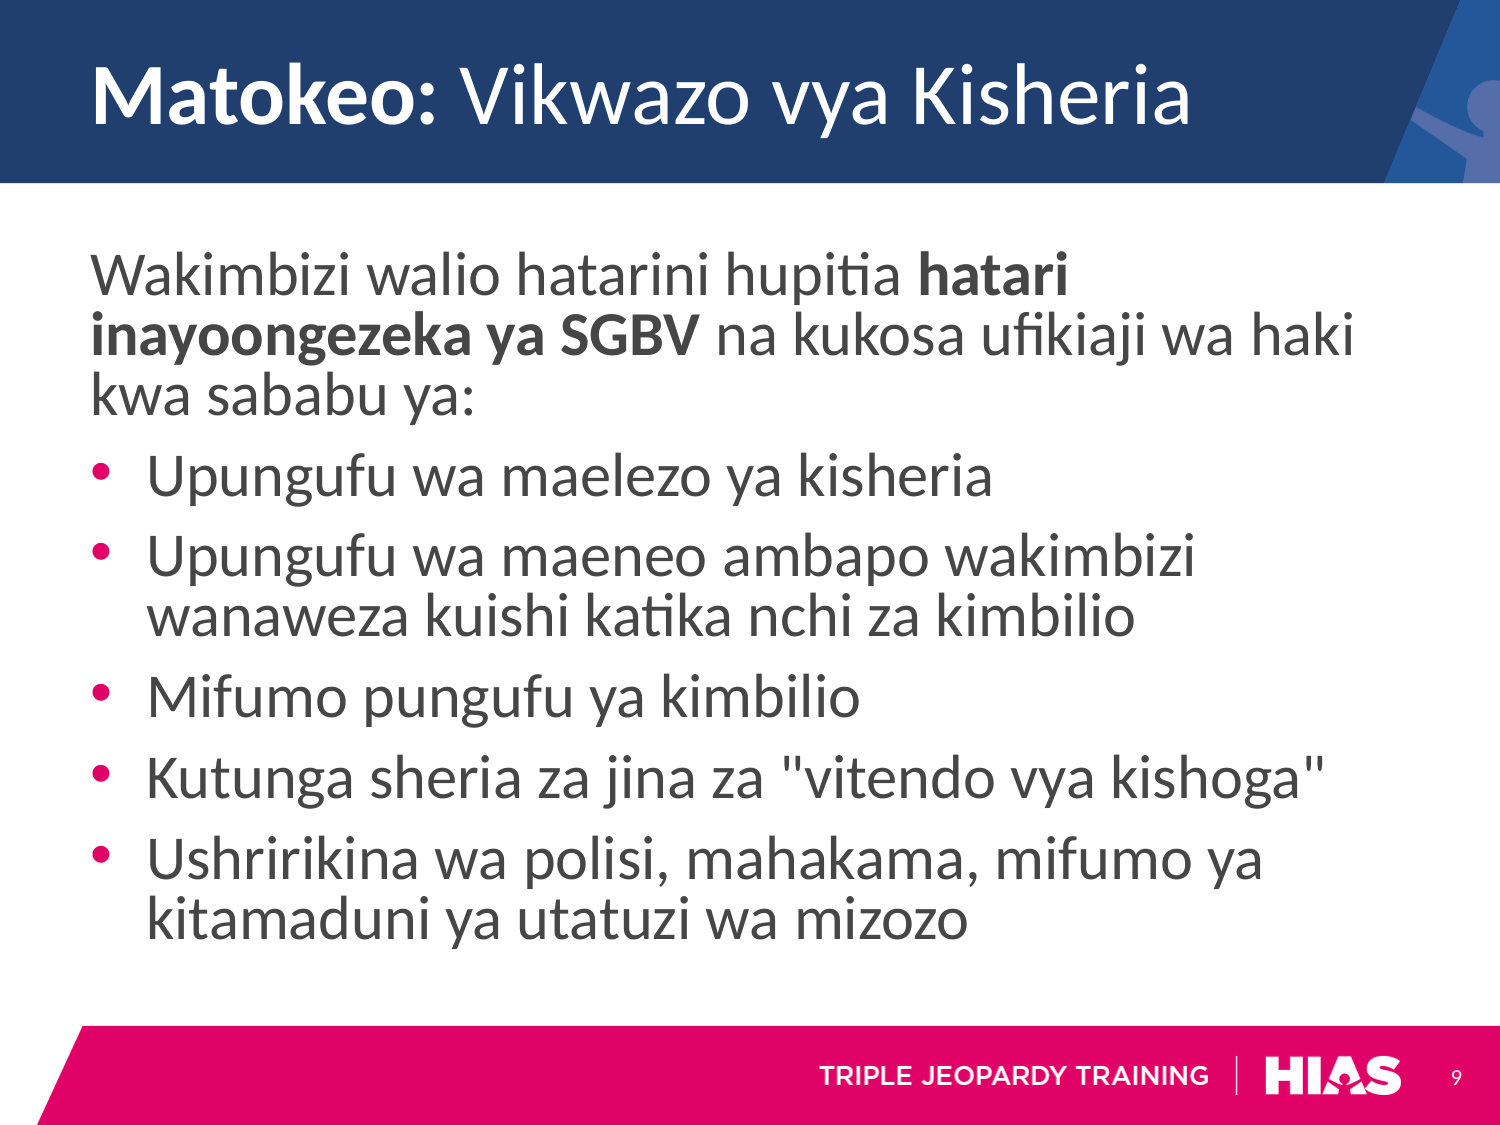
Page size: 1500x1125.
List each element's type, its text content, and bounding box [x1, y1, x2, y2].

picture [0, 0, 1500, 1125]
title Matokeo: Vikwazo vya Kisheria [75, 0, 1425, 180]
list Wakimbizi walio hatarini hupitia hatari inayoongezeka ya SGBV na kukosa ufikiaji wa haki kwa sababu ya: Upungufu wa maelezo ya kisheria Upungufu wa maeneo ambapo wakimbizi wanaweza kuishi katika nchi za kimbilio Mifumo pungufu ya kimbilio Kutunga sheria za jina za "vitendo vya kishoga" Ushririkina wa polisi, mahakama, mifumo ya kitamaduni ya utatuzi wa mizozo [75, 239, 1442, 1032]
